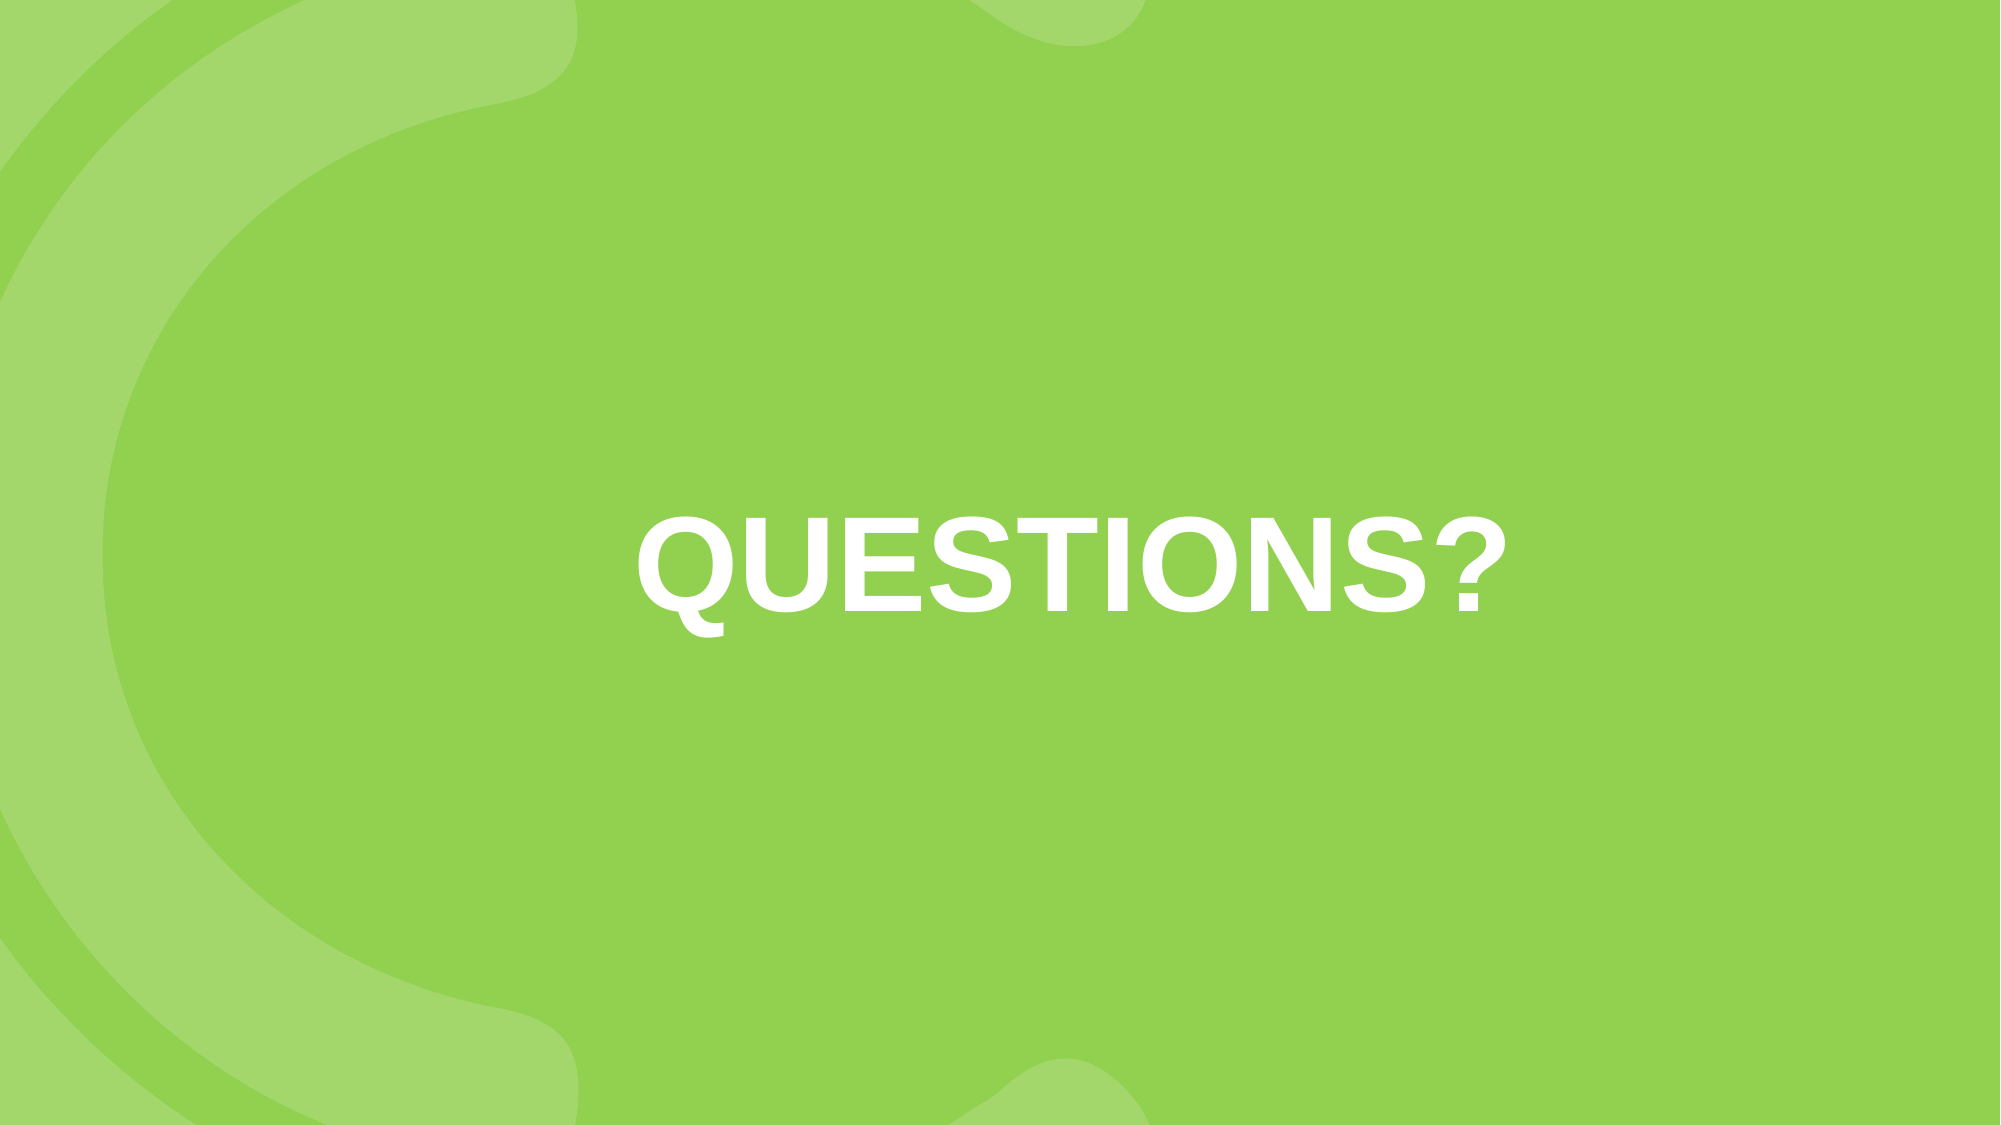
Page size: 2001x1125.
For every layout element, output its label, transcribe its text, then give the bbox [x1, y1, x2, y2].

title Questions? [618, 305, 1571, 649]
